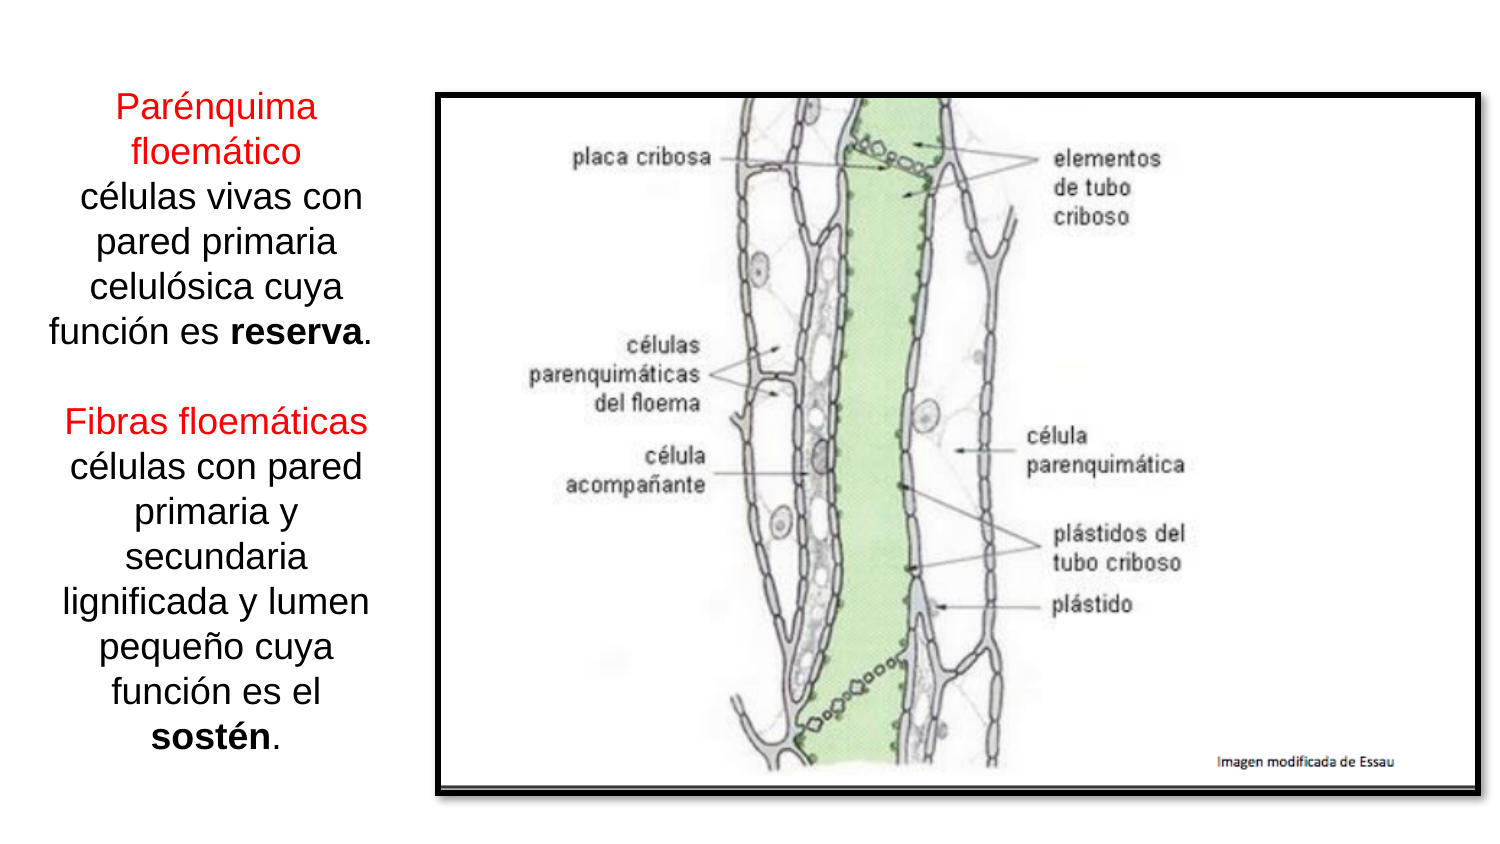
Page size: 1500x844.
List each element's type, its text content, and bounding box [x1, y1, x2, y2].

picture [440, 97, 1476, 790]
text_box Parénquima floemático células vivas con pared primaria celulósica cuya función es reserva. Fibras floemáticas células con pared primaria y secundaria lignificada y lumen pequeño cuya función es el sostén. [32, 66, 401, 531]
